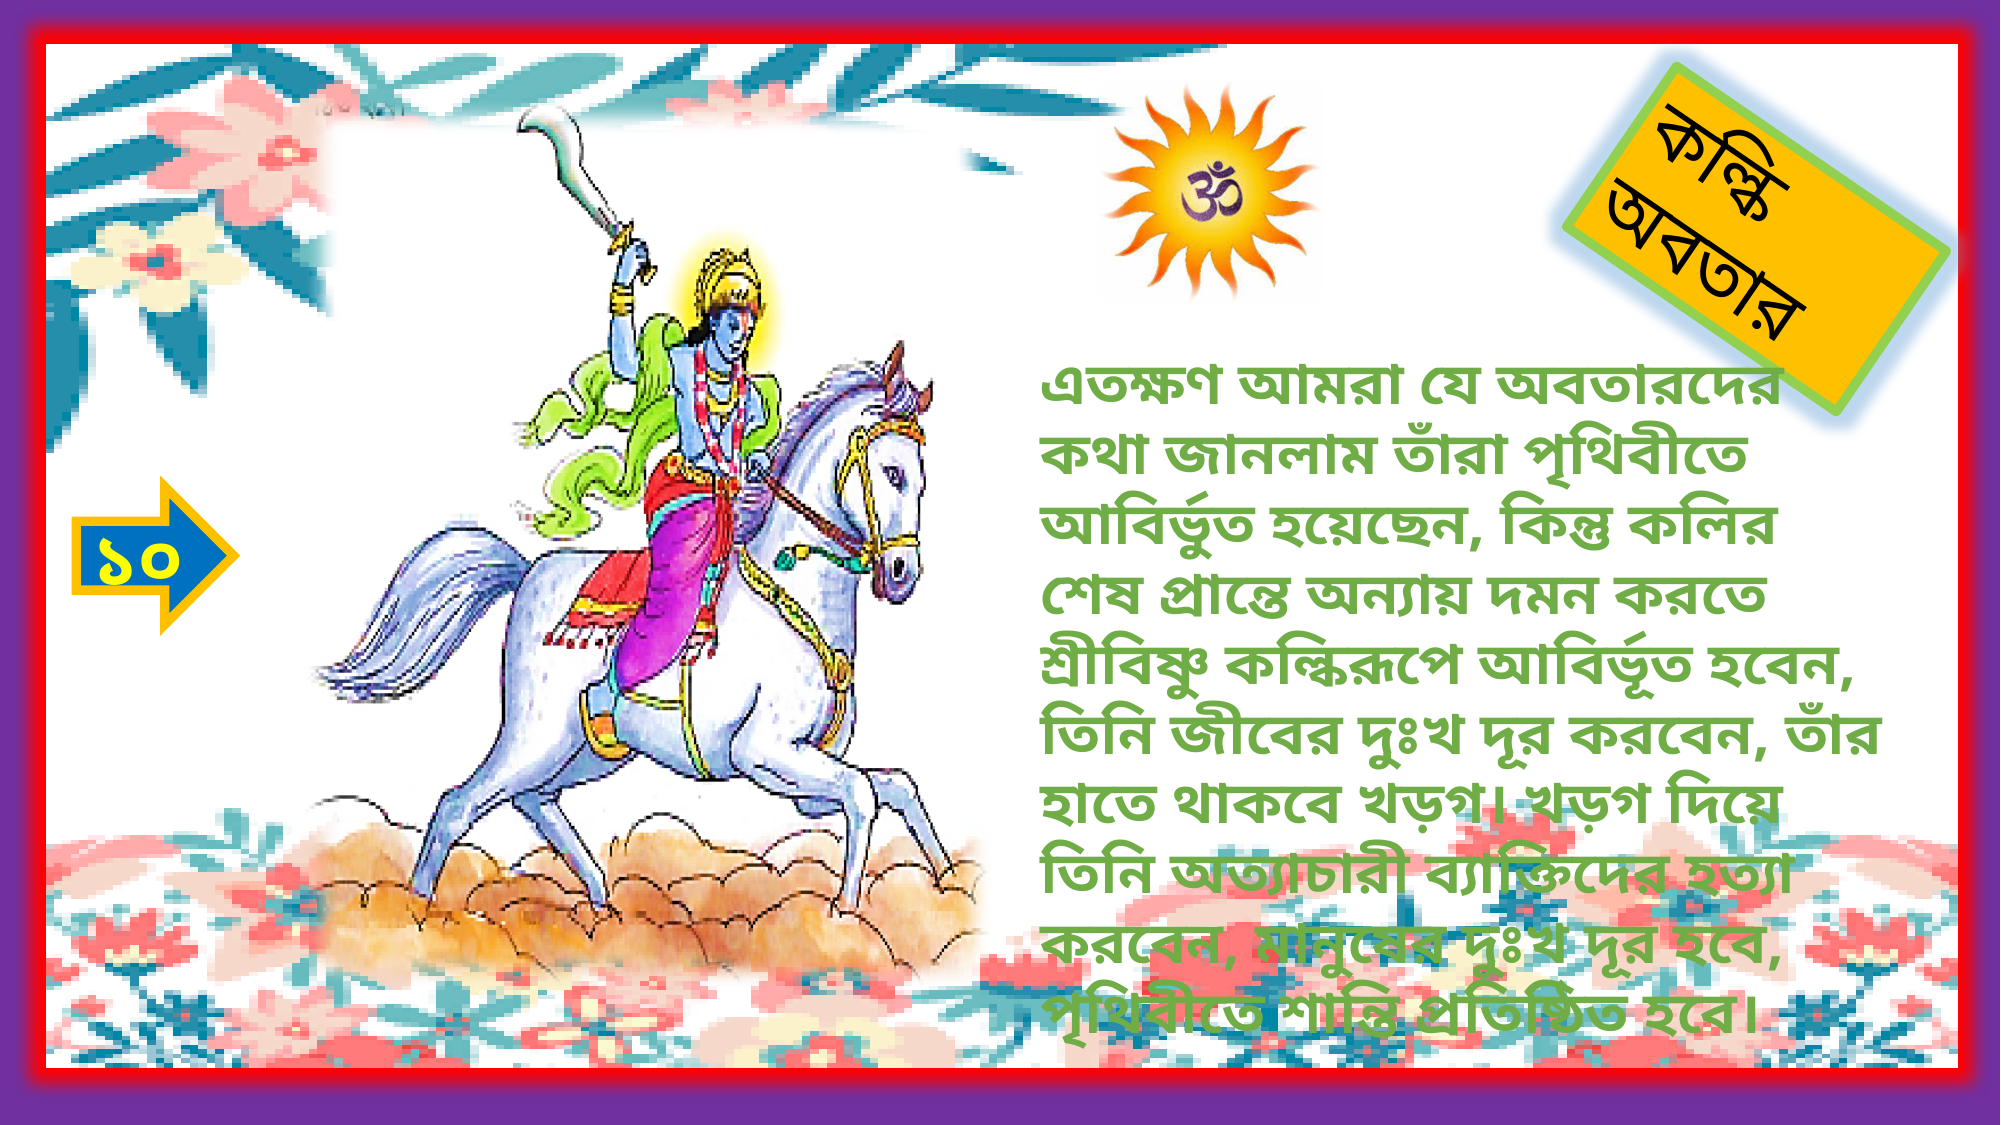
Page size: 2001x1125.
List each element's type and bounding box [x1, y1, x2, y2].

picture [46, 44, 1958, 1068]
